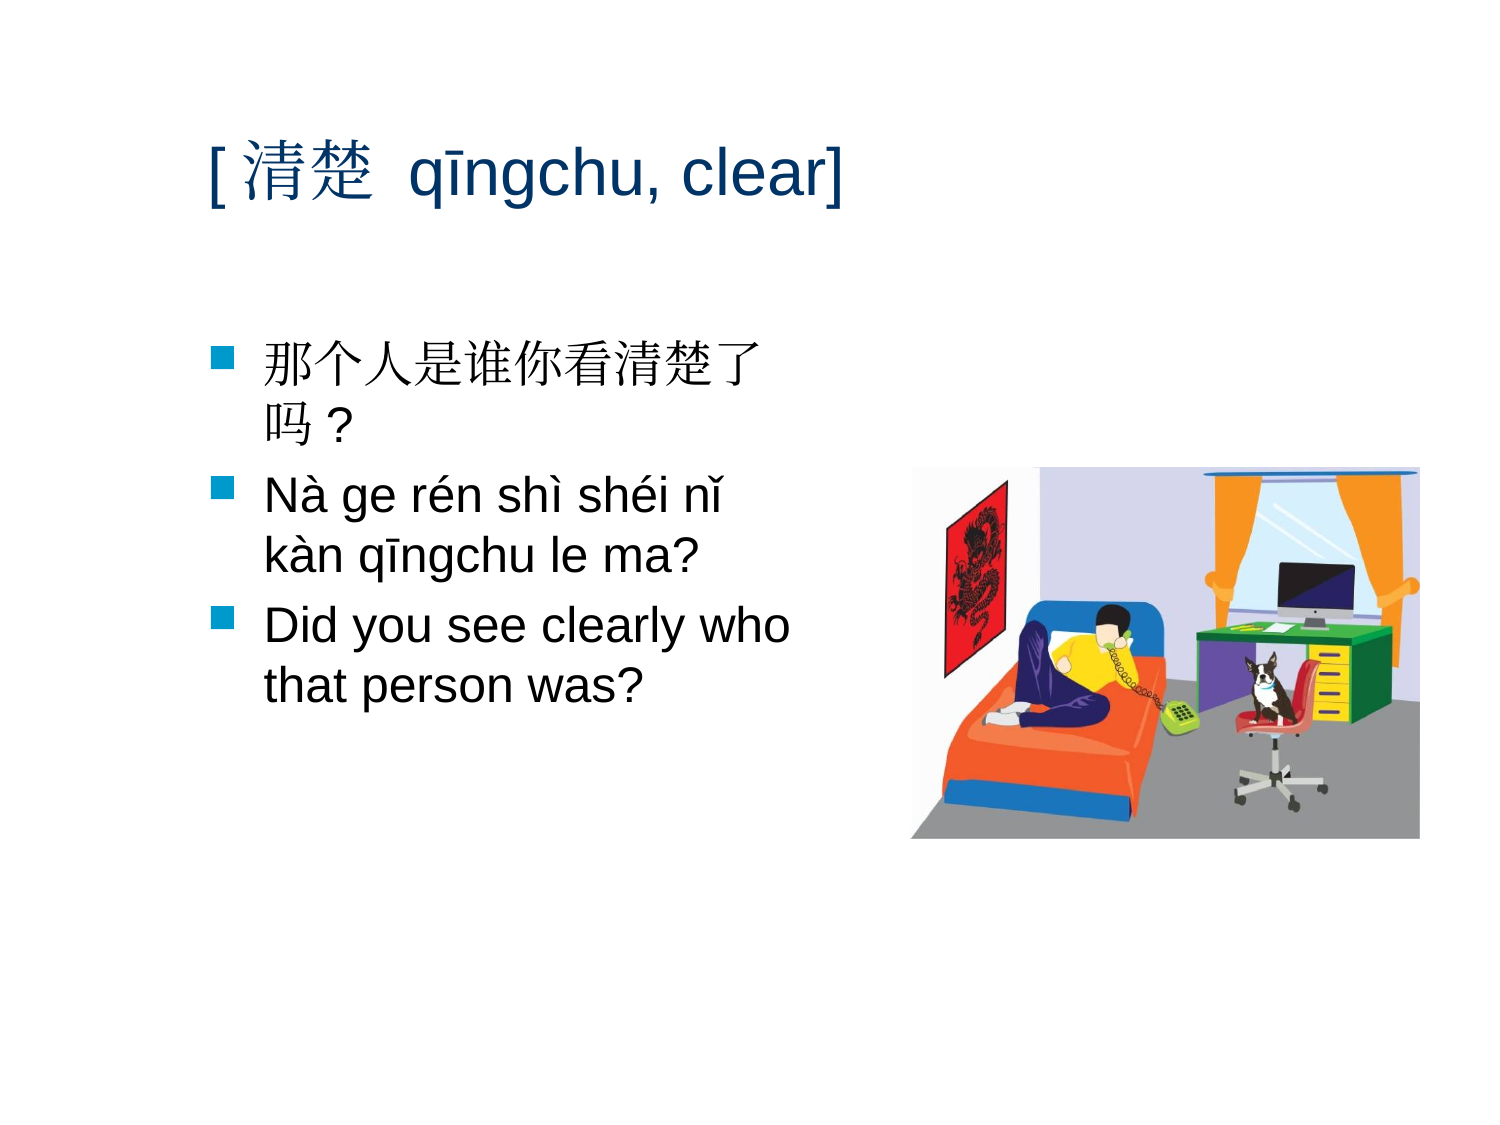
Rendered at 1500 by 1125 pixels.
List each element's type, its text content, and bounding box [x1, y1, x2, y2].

list 那个人是谁你看清楚了吗? Nà ge rén shì shéi nǐ kàn qīngchu le ma? Did you see clearly who that person was? [192, 324, 818, 1001]
title [清楚 qīngchu, clear] [192, 74, 1468, 263]
picture [910, 467, 1420, 839]
